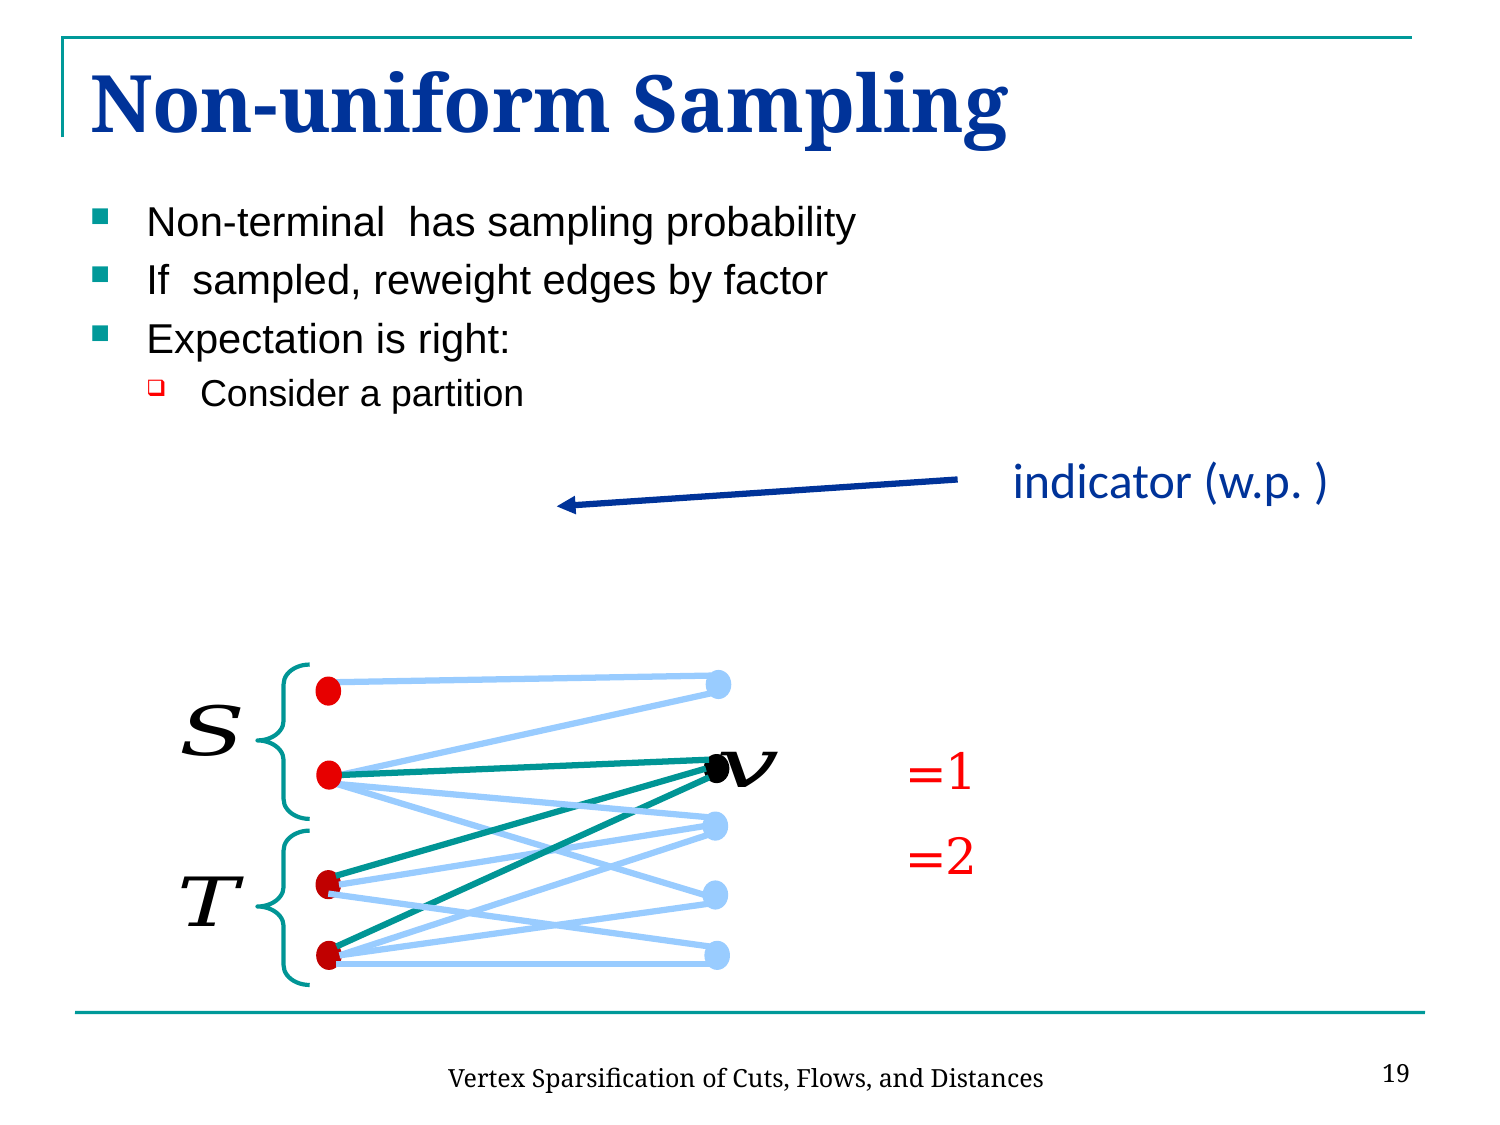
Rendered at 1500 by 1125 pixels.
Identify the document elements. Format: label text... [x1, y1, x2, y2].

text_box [339, 692, 712, 760]
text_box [336, 783, 708, 818]
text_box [336, 824, 710, 896]
text_box [256, 829, 310, 986]
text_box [335, 675, 712, 683]
text_box [256, 663, 310, 820]
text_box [339, 759, 710, 776]
title Non-uniform Sampling [75, 45, 1425, 163]
text_box [715, 880, 729, 910]
text_box [315, 870, 330, 899]
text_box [556, 479, 958, 507]
text_box [315, 676, 339, 706]
text_box [316, 760, 333, 790]
text_box [711, 669, 732, 700]
text_box [715, 811, 729, 841]
slide_number 19 [1074, 1024, 1425, 1100]
footer Vertex Sparsification of Cuts, Flows, and Distances [391, 1025, 1074, 1100]
text_box [715, 754, 730, 784]
text_box [710, 940, 730, 970]
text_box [328, 896, 710, 947]
text_box [316, 943, 336, 970]
